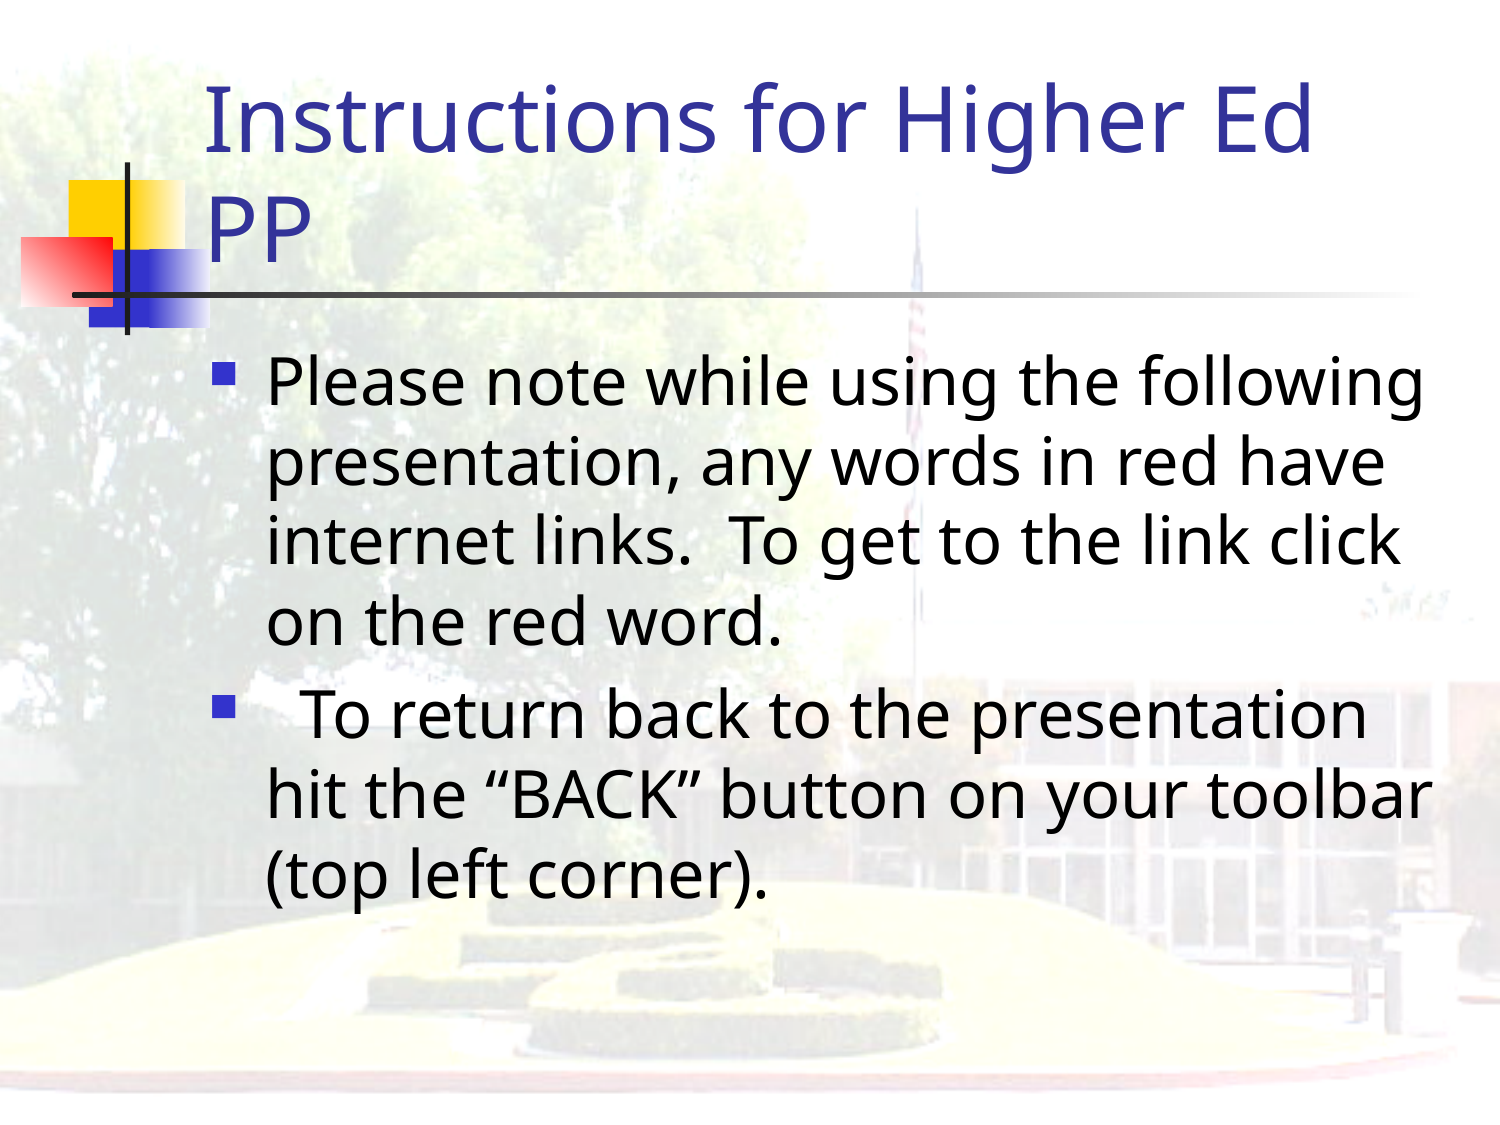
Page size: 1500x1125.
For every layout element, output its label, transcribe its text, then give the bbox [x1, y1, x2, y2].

title Instructions for Higher Ed PP [188, 101, 1468, 289]
list Please note while using the following presentation, any words in red have internet links. To get to the link click on the red word. To return back to the presentation hit the “BACK” button on your toolbar (top left corner). [193, 331, 1469, 1006]
